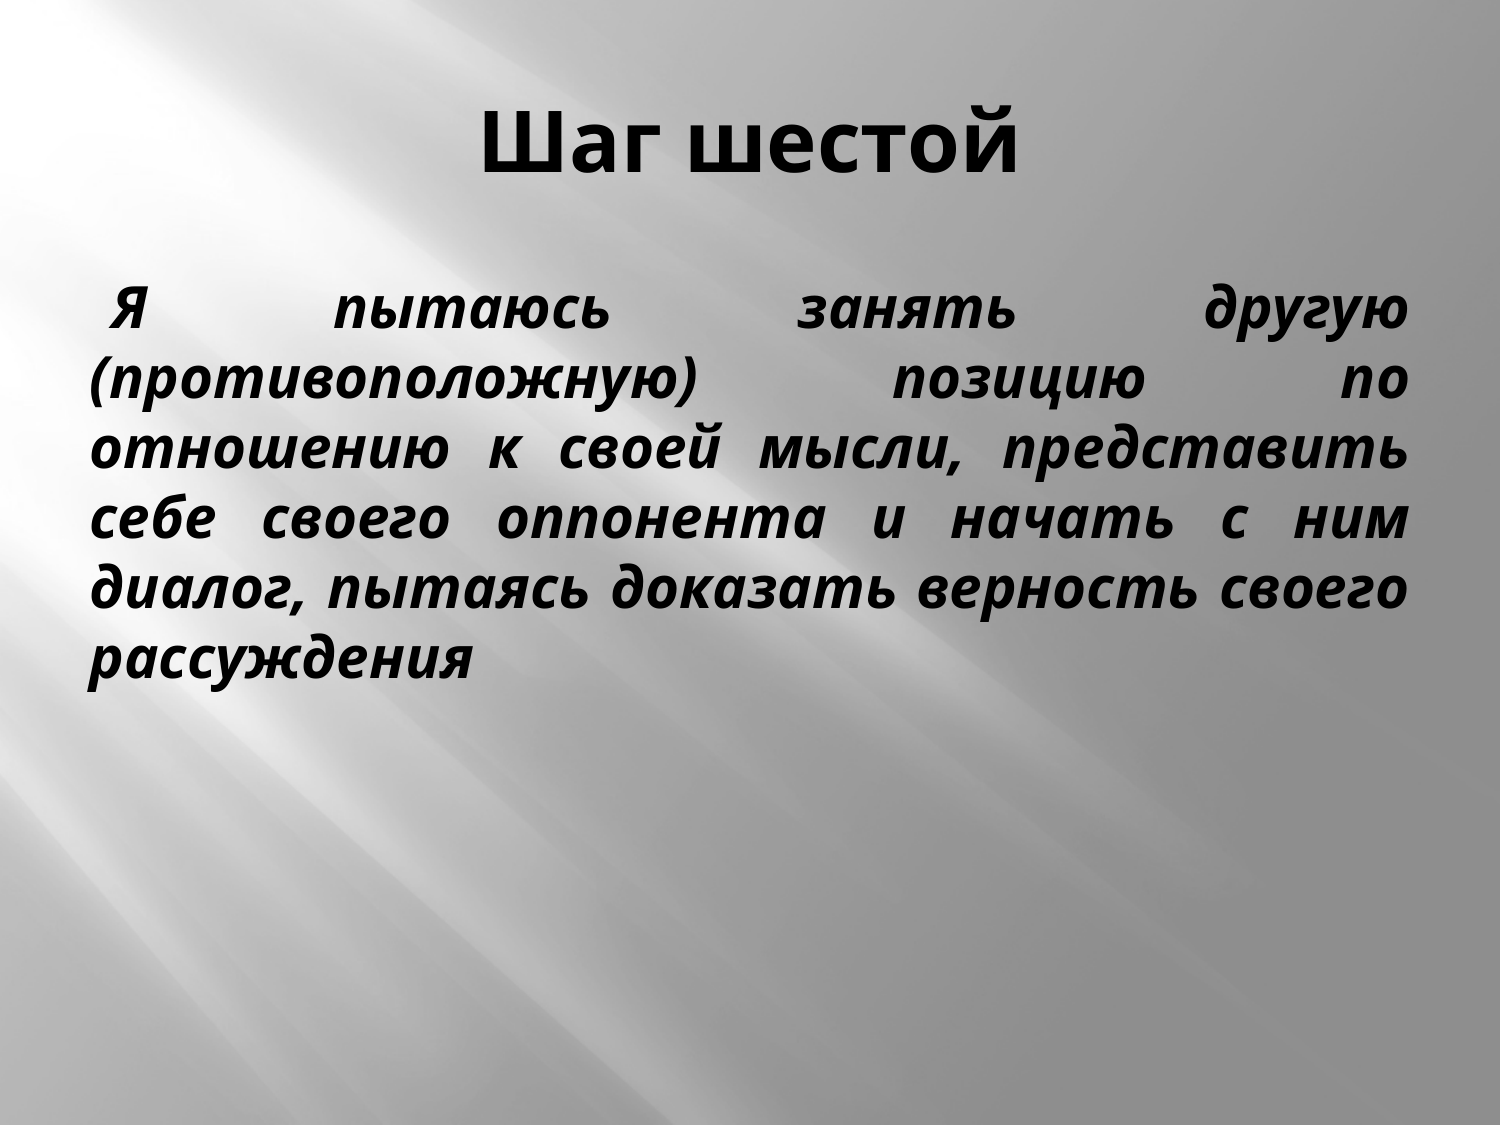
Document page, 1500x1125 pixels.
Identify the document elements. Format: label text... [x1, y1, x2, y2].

title Шаг шестой [75, 45, 1425, 233]
list Я пытаюсь занять другую (противоположную) позицию по отношению к своей мысли, представить себе своего оппонента и начать с ним диалог, пытаясь доказать верность своего рассуждения [75, 262, 1425, 1035]
